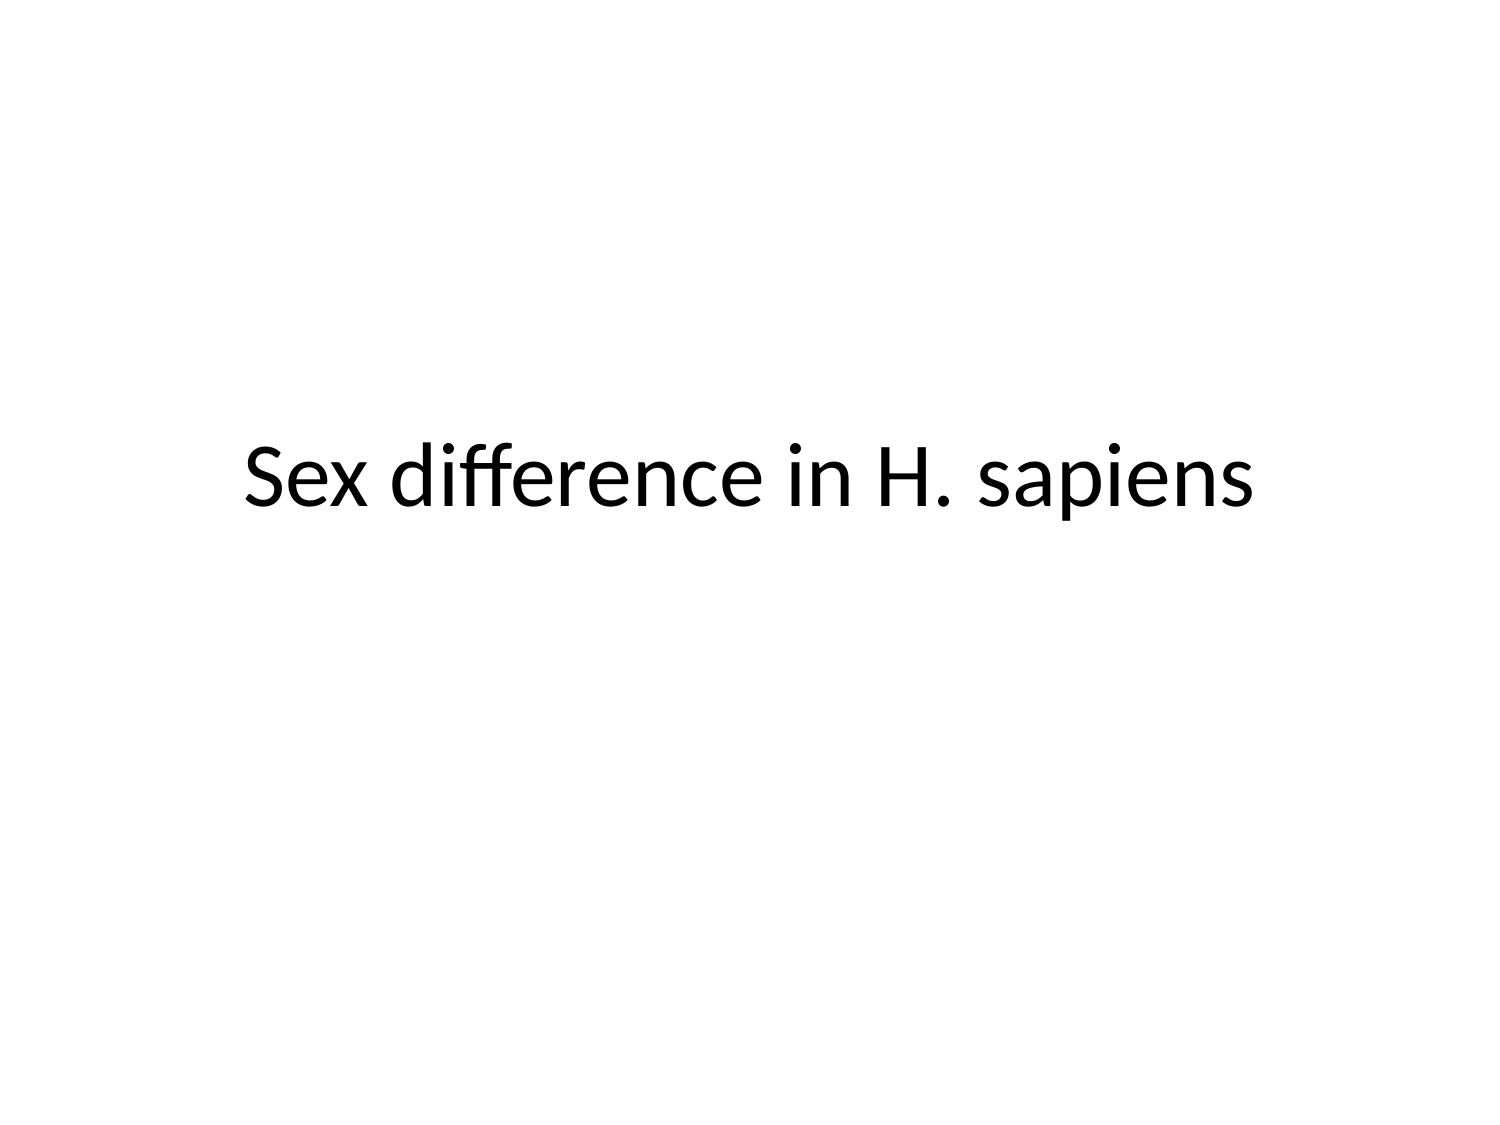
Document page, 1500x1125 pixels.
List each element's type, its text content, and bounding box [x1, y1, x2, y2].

title Sex difference in H. sapiens [112, 349, 1388, 591]
